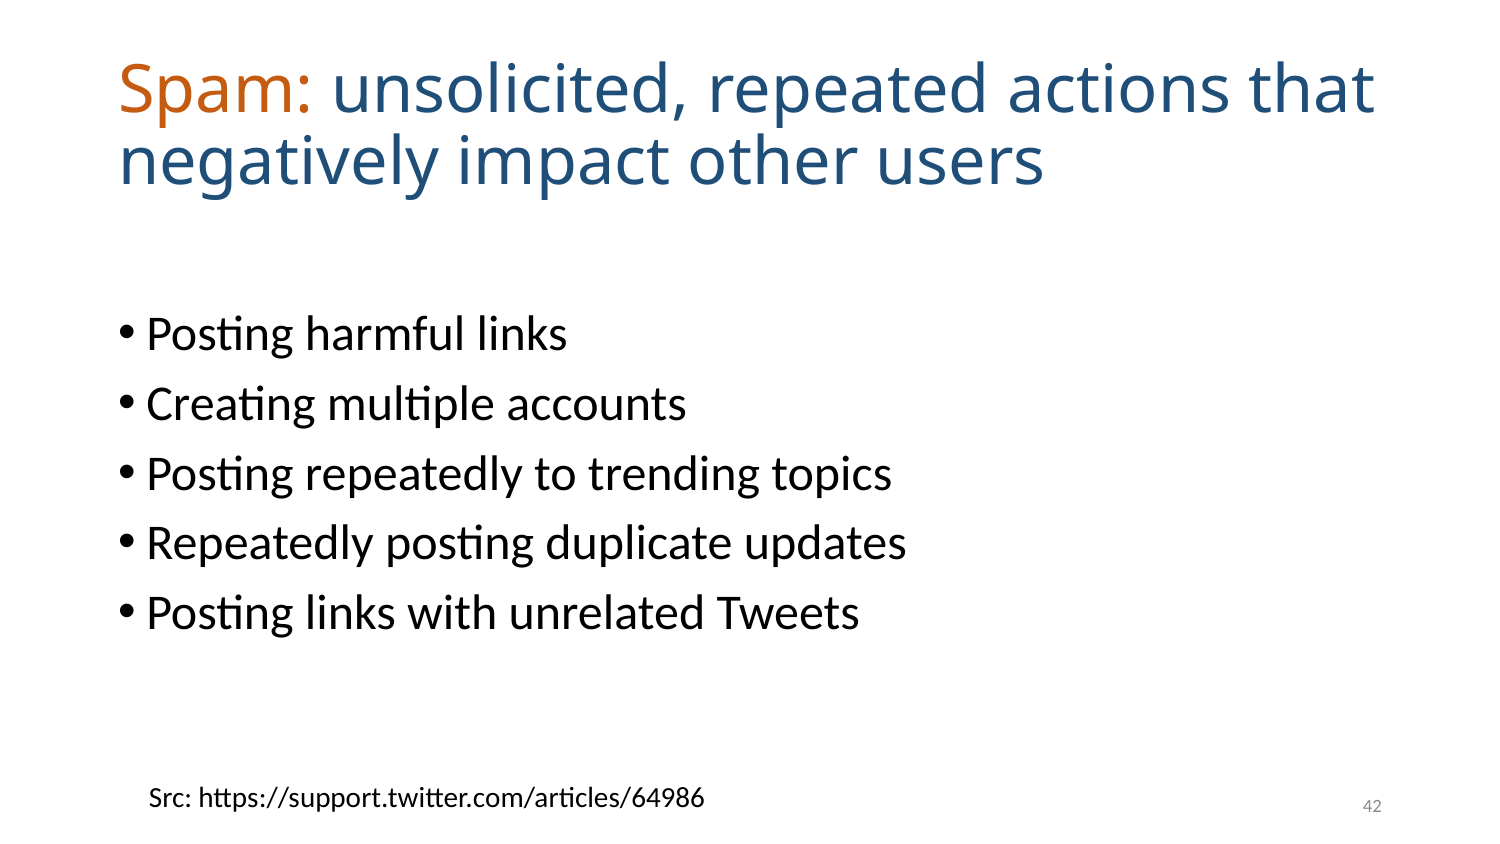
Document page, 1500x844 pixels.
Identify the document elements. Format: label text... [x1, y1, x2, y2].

slide_number 42 [1059, 782, 1397, 827]
title Spam: unsolicited, repeated actions that negatively impact other users [103, 44, 1397, 208]
list Posting harmful links Creating multiple accounts Posting repeatedly to trending topics Repeatedly posting duplicate updates Posting links with unrelated Tweets [103, 224, 1397, 760]
text_box Src: https://support.twitter.com/articles/64986 [134, 770, 721, 821]
